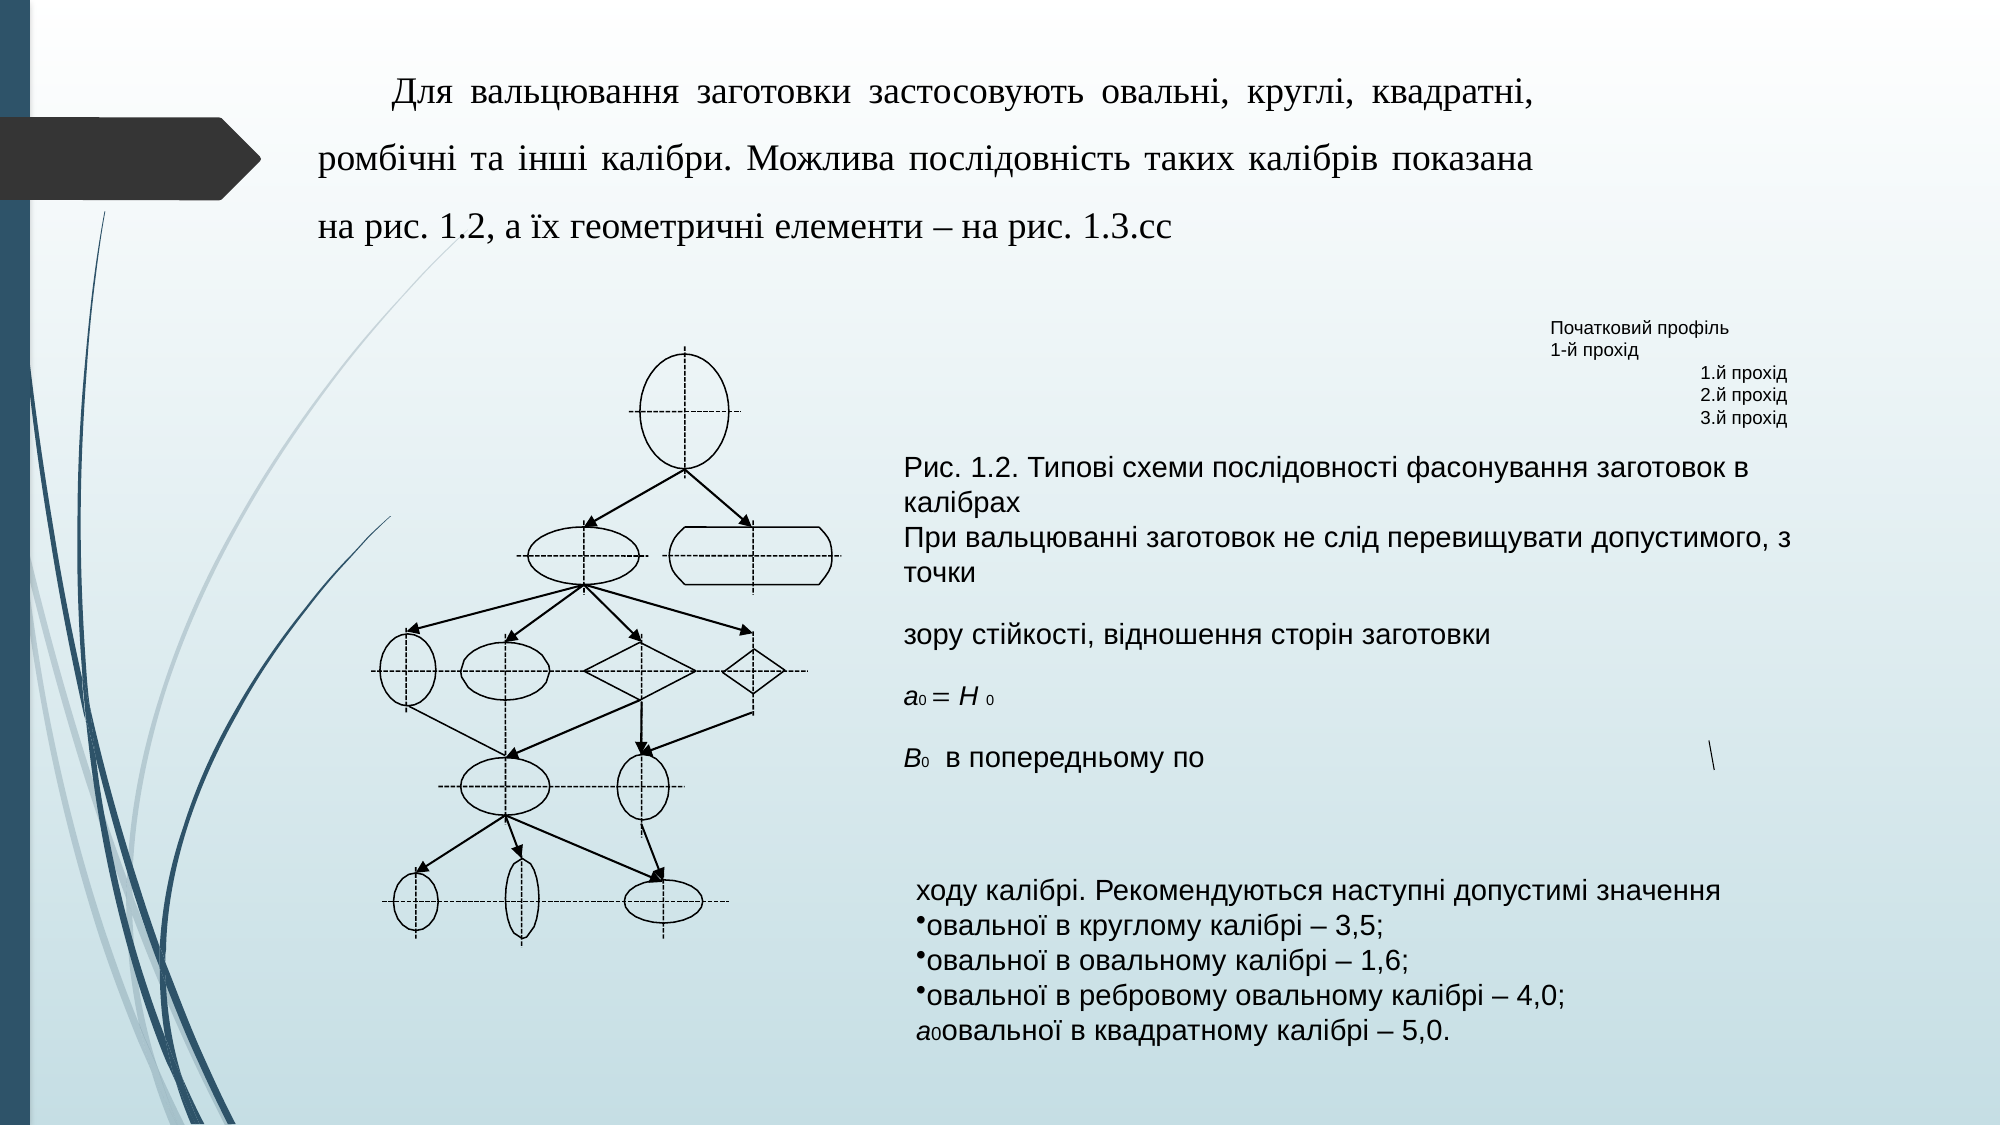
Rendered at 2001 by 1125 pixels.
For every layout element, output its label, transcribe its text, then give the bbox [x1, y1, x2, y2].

text_box Початковий профіль 1-й прохід й прохід й прохід й прохід [1535, 307, 1803, 342]
text_box [0, 270, 2000, 346]
text_box Для вальцювання заготовки застосовують овальні, круглі, квадратні, ромбічні та інші калібри. Можлива послідовність таких калібрів показана на рис. 1.2, а їх геометричні елементи – на рис. 1.3.сс [273, 0, 1624, 254]
text_box ходу калібрі. Рекомендуються наступні допустимі значення овальної в круглому калібрі – 3,5; овальної в овальному калібрі – 1,6; овальної в ребровому овальному калібрі – 4,0; a0овальної в квадратному калібрі – 5,0. [901, 864, 2000, 1054]
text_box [370, 345, 843, 949]
text_box Рис. 1.2. Типові схеми послідовності фасонування заготовок в калібрах При вальцюванні заготовок не слід перевищувати допустимого, з точки зору стійкості, відношення сторін заготовки a0 = H 0 B0 в попередньому по [755, 342, 1859, 883]
